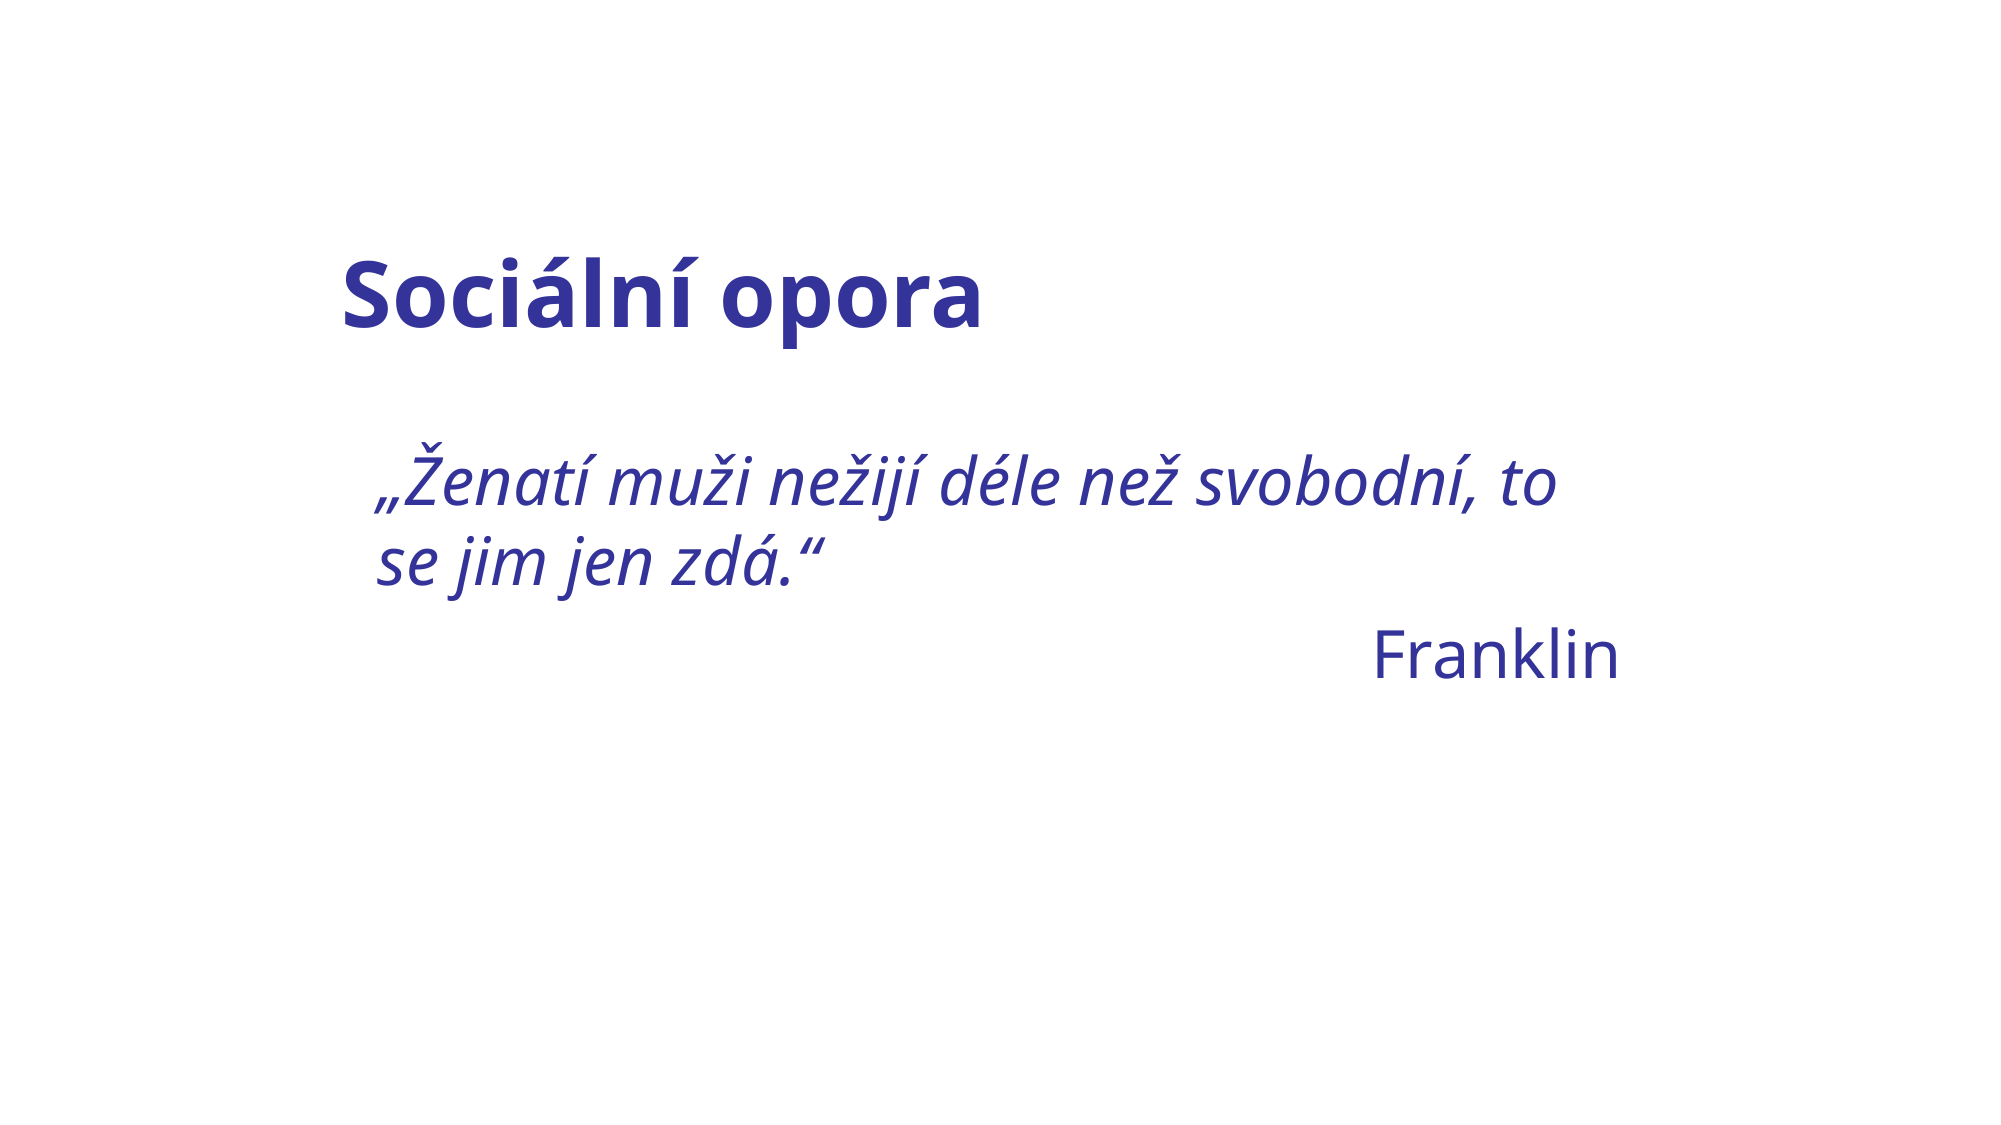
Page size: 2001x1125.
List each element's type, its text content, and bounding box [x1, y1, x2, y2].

title Sociální opora [326, 113, 1606, 354]
list „Ženatí muži nežijí déle než svobodní, to se jim jen zdá.“ Franklin [362, 338, 1638, 1013]
